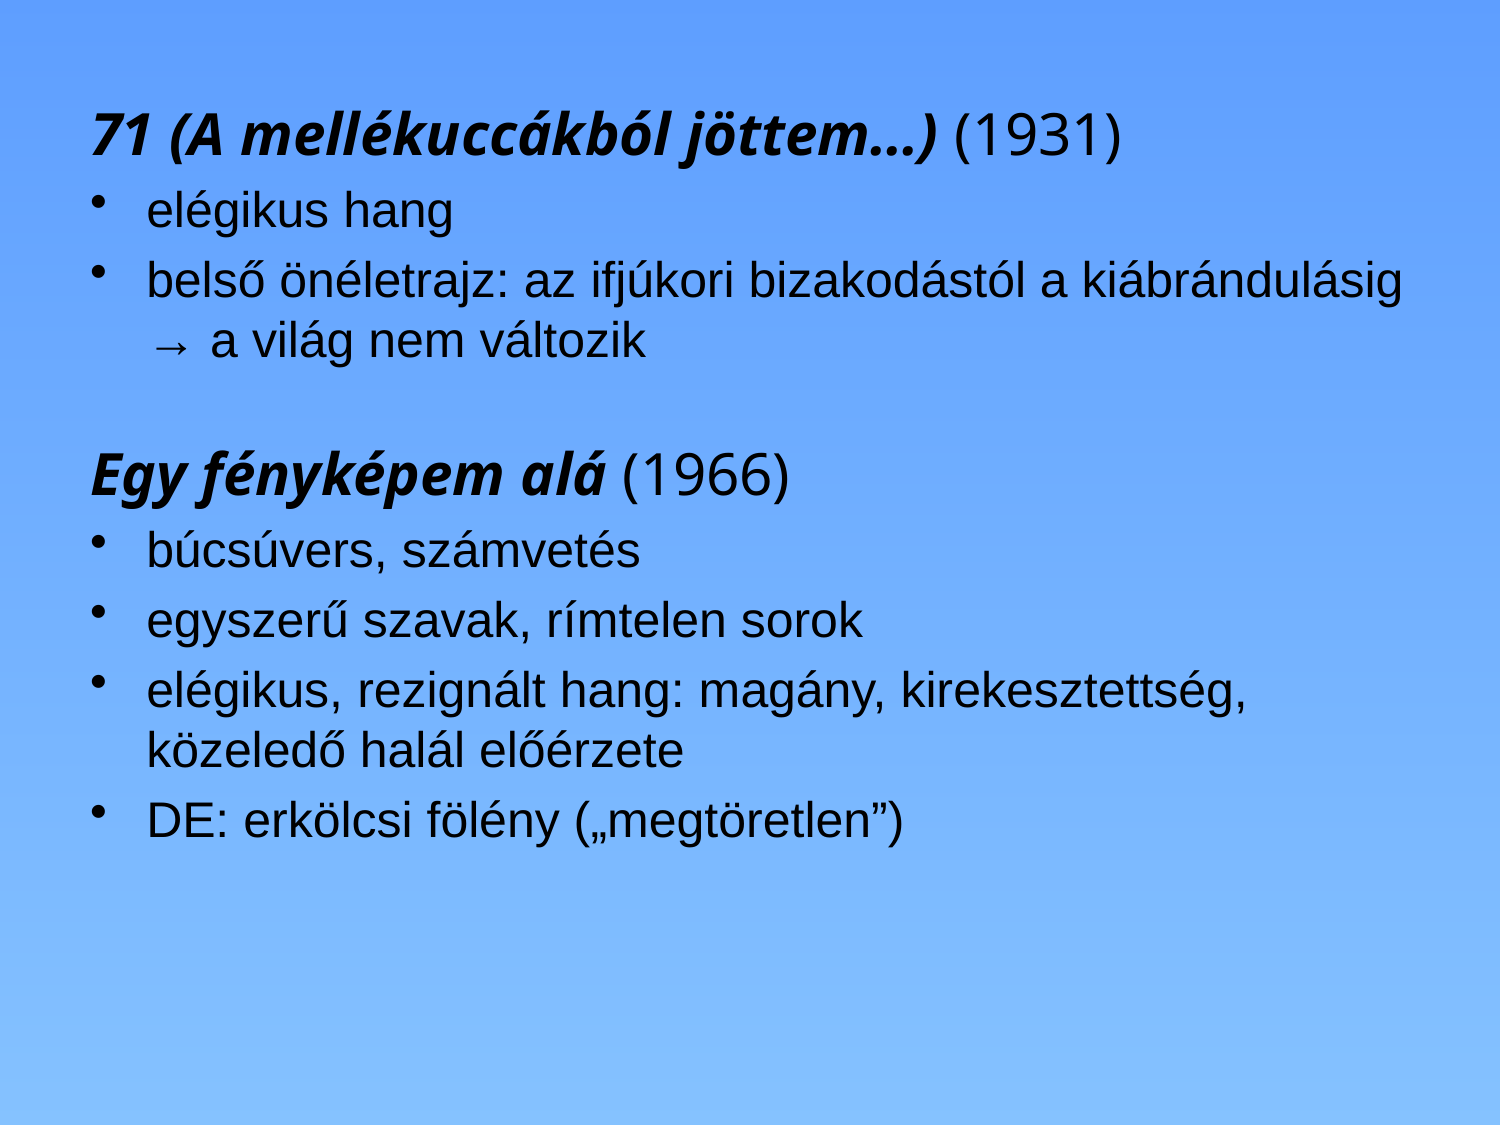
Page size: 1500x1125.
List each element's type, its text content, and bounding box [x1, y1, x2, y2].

list 71 (A mellékuccákból jöttem…) (1931) elégikus hang belső önéletrajz: az ifjúkori bizakodástól a kiábrándulásig → a világ nem változik Egy fényképem alá (1966) búcsúvers, számvetés egyszerű szavak, rímtelen sorok elégikus, rezignált hang: magány, kirekesztettség, közeledő halál előérzete DE: erkölcsi fölény („megtöretlen”) [75, 90, 1425, 1059]
